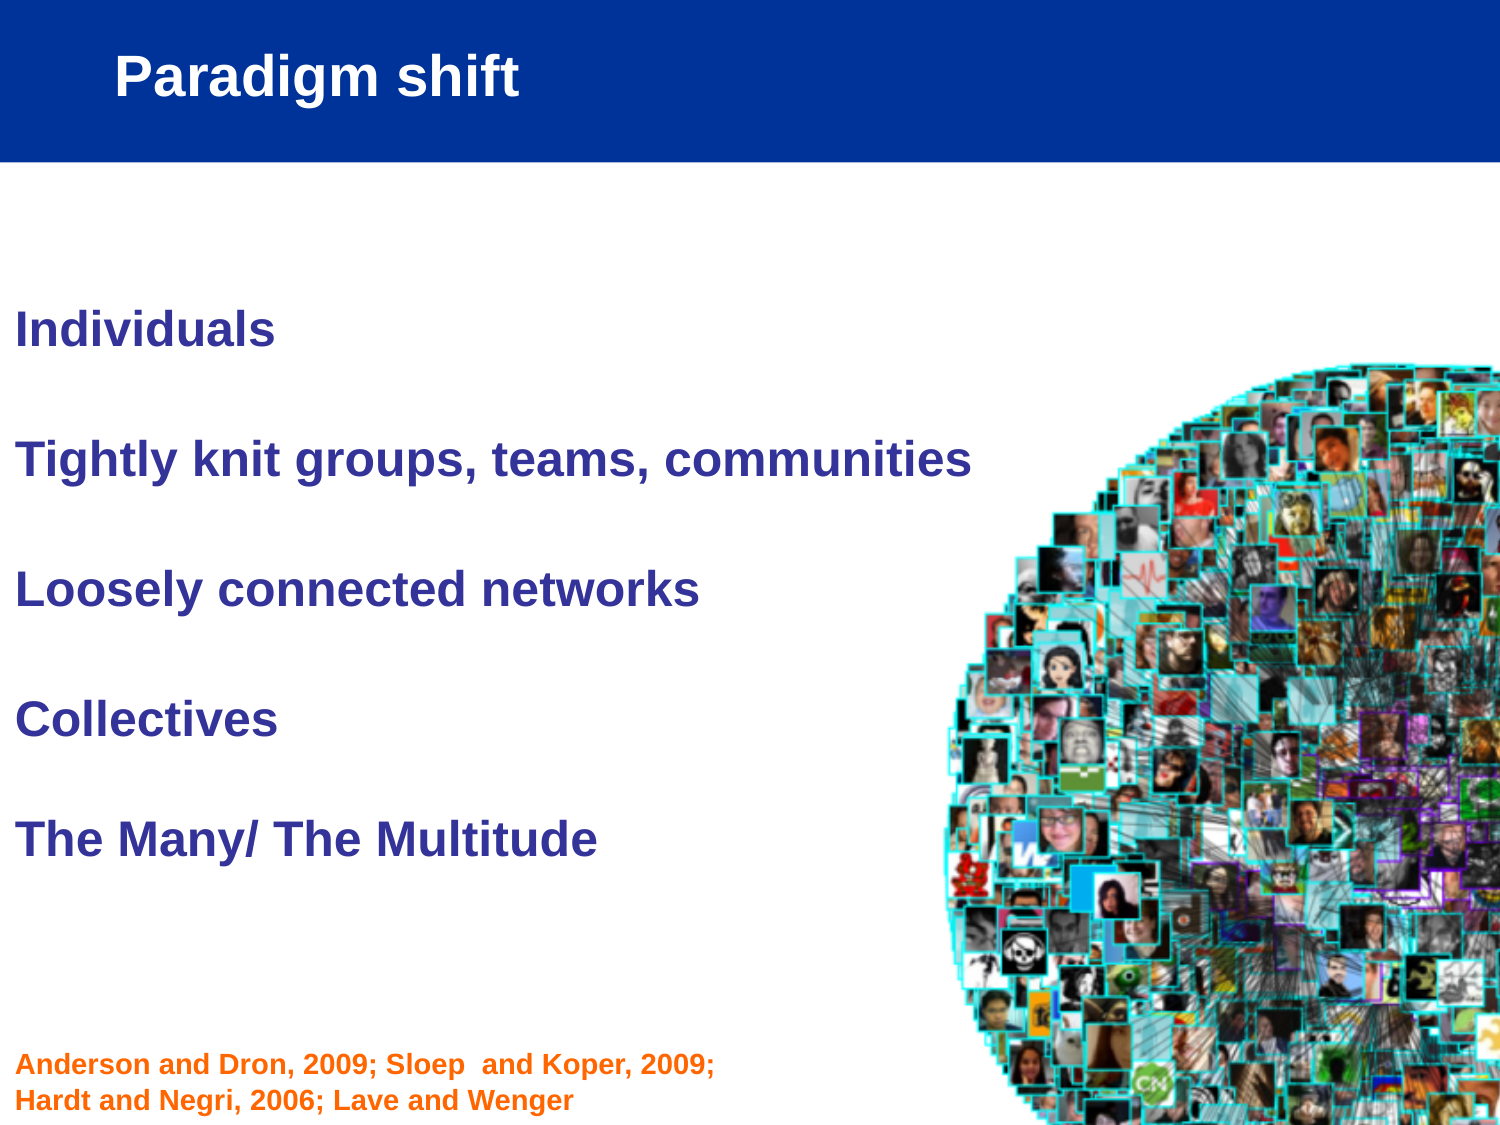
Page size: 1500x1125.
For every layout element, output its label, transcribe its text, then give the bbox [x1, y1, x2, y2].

picture [933, 352, 1500, 1125]
text_box [0, 0, 1500, 163]
text_box Paradigm shift [100, 31, 1500, 116]
text_box Individuals Tightly knit groups, teams, communities Loosely connected networks Collectives The Many/ The Multitude Anderson and Dron, 2009; Sloep and Koper, 2009; Hardt and Negri, 2006; Lave and Wenger [0, 168, 1034, 1125]
